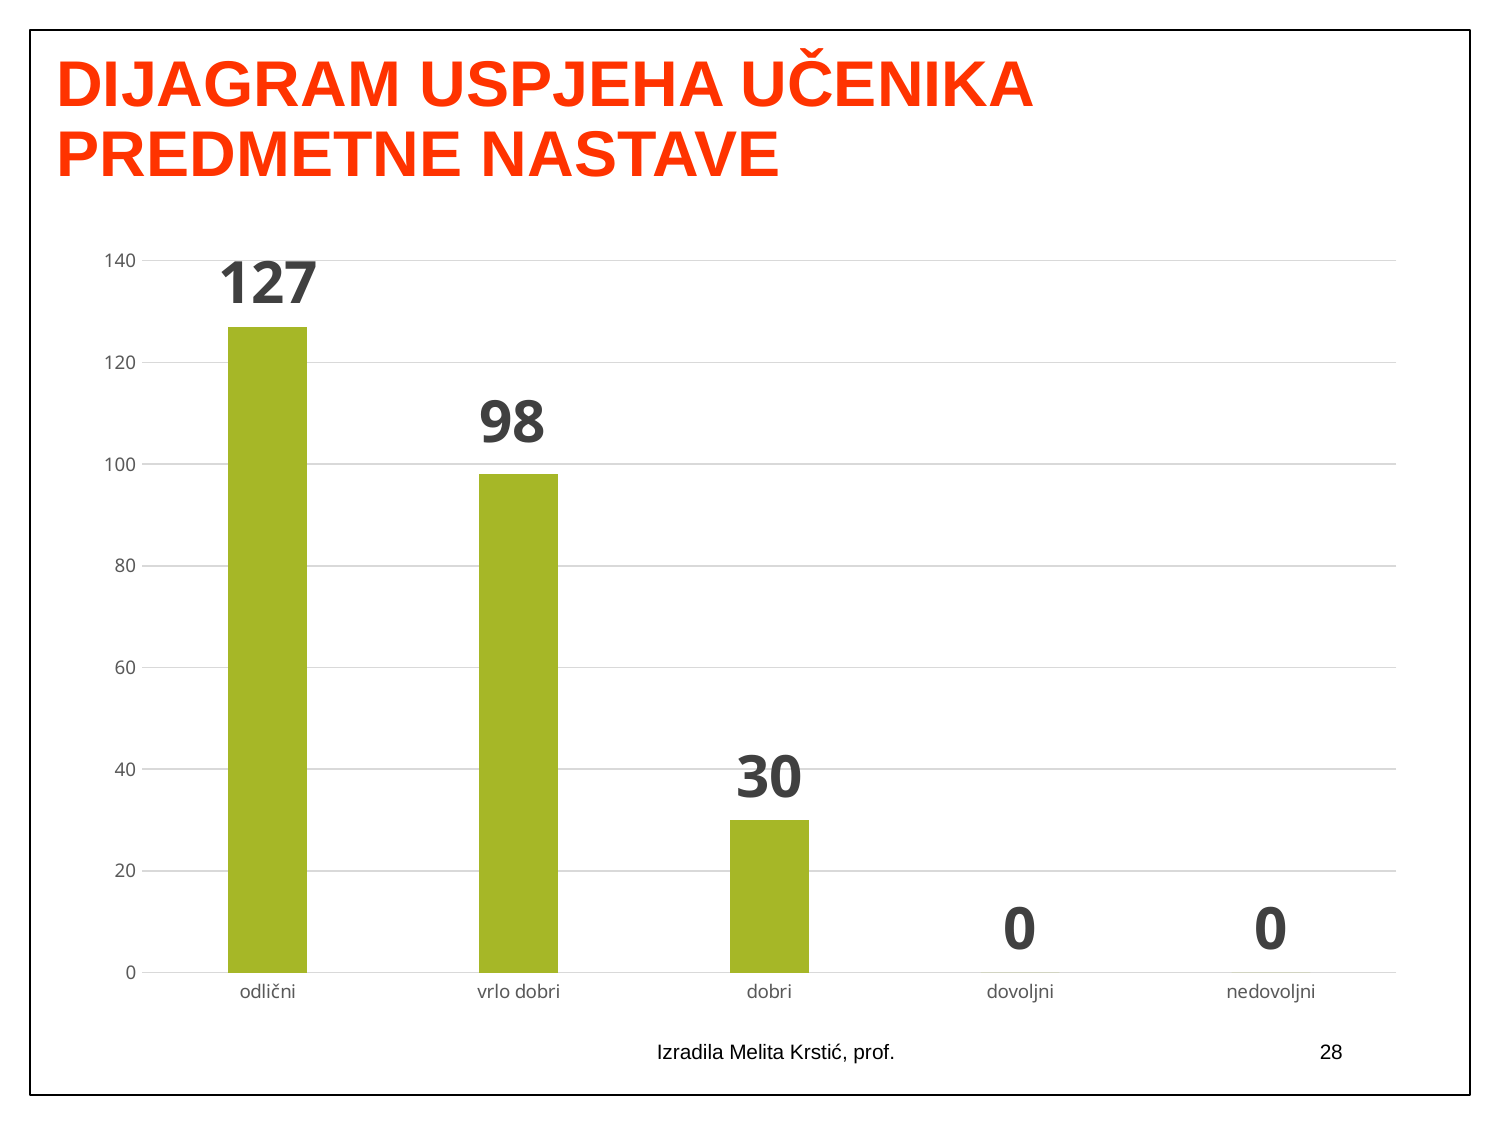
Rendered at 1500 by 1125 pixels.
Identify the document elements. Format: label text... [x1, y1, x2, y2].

footer Izradila Melita Krstić, prof. [485, 1029, 1067, 1081]
chart [76, 231, 1424, 1022]
slide_number 28 [1147, 1029, 1358, 1081]
title DIJAGRAM USPJEHA UČENIKA PREDMETNE NASTAVE [41, 42, 1447, 199]
